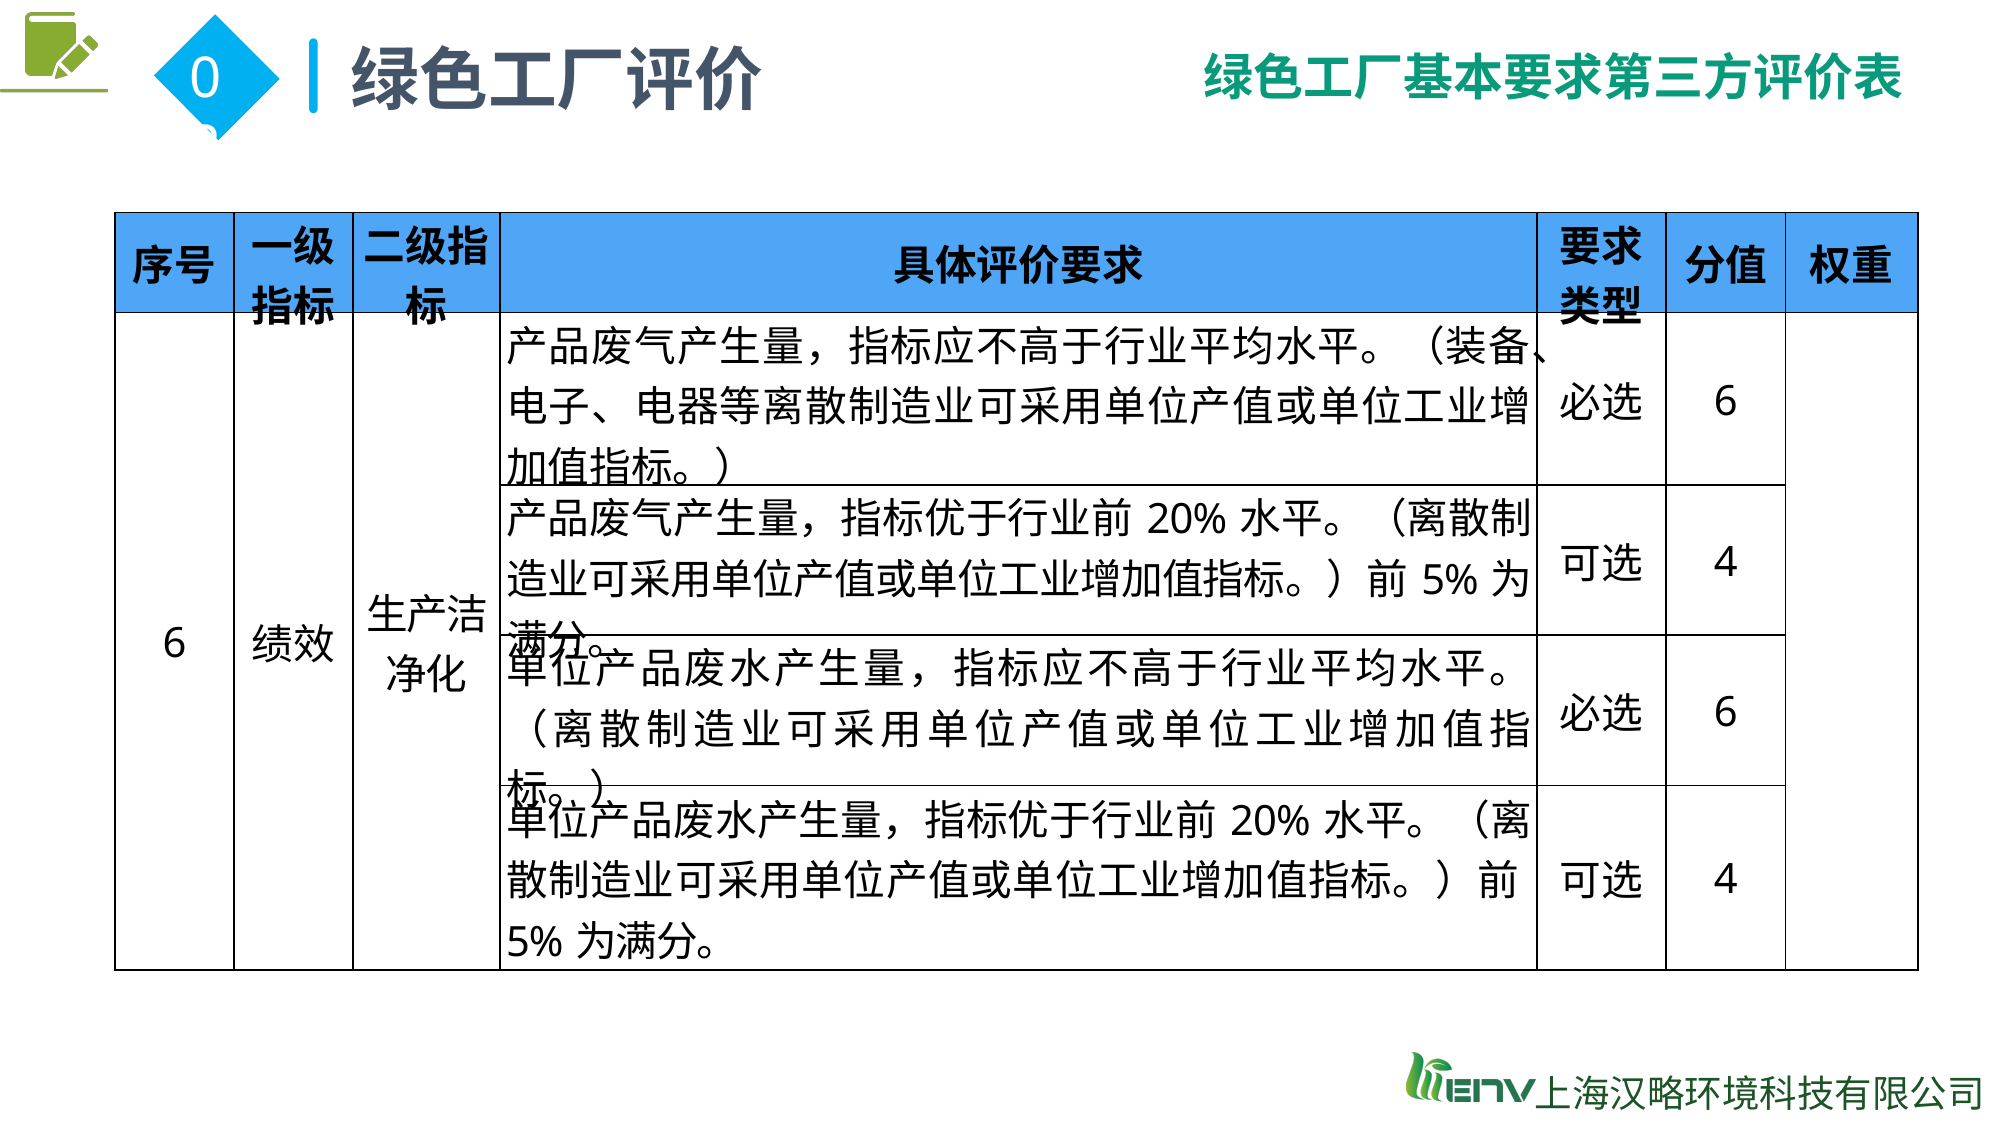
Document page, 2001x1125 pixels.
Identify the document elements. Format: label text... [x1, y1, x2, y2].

table_header 二级指标 [354, 213, 499, 312]
table_cell 6 [1667, 636, 1785, 785]
table_cell 单位产品废水产生量，指标优于行业前20%水平。（离散制造业可采用单位产值或单位工业增加值指标。）前5%为满分。 [501, 786, 1536, 969]
table_header 权重 [1786, 213, 1917, 312]
table_cell 必选 [1538, 313, 1665, 484]
table_cell 产品废气产生量，指标应不高于行业平均水平。（装备、电子、电器等离散制造业可采用单位产值或单位工业增加值指标。） [501, 313, 1536, 484]
table_cell 可选 [1538, 786, 1665, 969]
table_cell 产品废气产生量，指标优于行业前20%水平。（离散制造业可采用单位产值或单位工业增加值指标。）前5%为满分。 [501, 486, 1536, 634]
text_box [173, 27, 1674, 129]
table_cell [1786, 313, 1917, 969]
picture [1406, 1052, 1536, 1102]
table_cell 6 [116, 313, 233, 969]
table_cell 生产洁净化 [354, 313, 499, 969]
table_header 分值 [1667, 213, 1785, 312]
table_cell 必选 [1538, 636, 1665, 785]
table_cell 6 [1667, 313, 1785, 484]
table_cell 4 [1667, 786, 1785, 969]
table_header 一级 指标 [235, 213, 352, 312]
table_header 具体评价要求 [501, 213, 1536, 312]
text_box 绿色工厂基本要求第三方评价表 [1674, 38, 1918, 113]
table_header 序号 [116, 213, 233, 312]
table_cell 绩效 [235, 313, 352, 969]
picture [0, 0, 108, 182]
table_cell 单位产品废水产生量，指标应不高于行业平均水平。（离散制造业可采用单位产值或单位工业增加值指标。） [501, 636, 1536, 785]
table_cell 4 [1667, 486, 1785, 634]
table_cell 可选 [1538, 486, 1665, 634]
table_header 要求类型 [1538, 213, 1665, 312]
